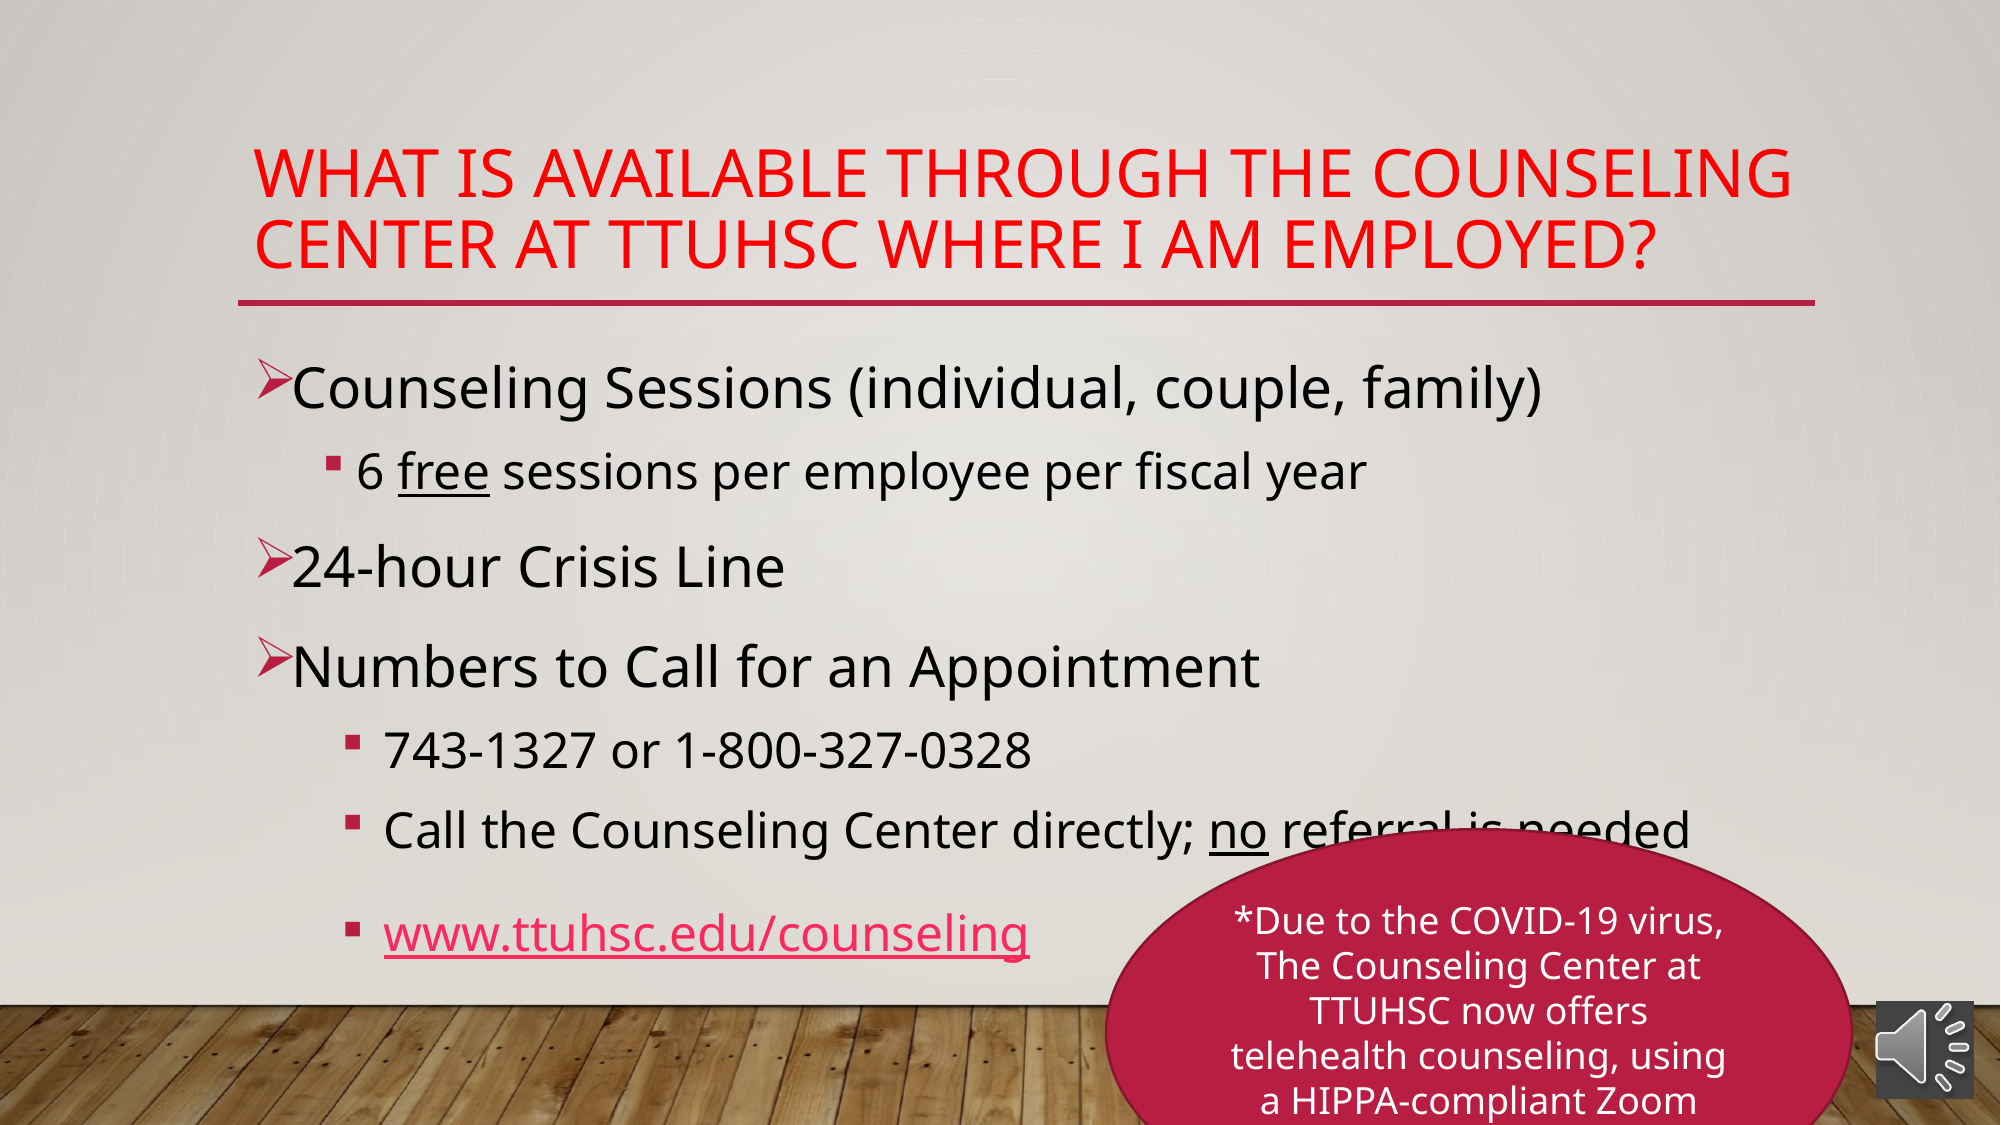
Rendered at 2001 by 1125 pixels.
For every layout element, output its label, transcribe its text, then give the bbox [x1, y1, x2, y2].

picture [1814, 999, 2000, 1125]
list Counseling Sessions (individual, couple, family) 6 free sessions per employee per fiscal year 24-hour Crisis Line Numbers to Call for an Appointment 743-1327 or 1-800-327-0328 Call the Counseling Center directly; no referral is needed www.ttuhsc.edu/counseling [238, 330, 1814, 984]
picture [0, 1005, 1144, 1125]
title What is Available Through the Counseling Center at TTUHSC where I am employed? [238, 131, 1814, 305]
text_box *Due to the COVID-19 virus, The Counseling Center at TTUHSC now offers telehealth counseling, using a HIPPA-compliant Zoom platform. [1104, 827, 1854, 1125]
